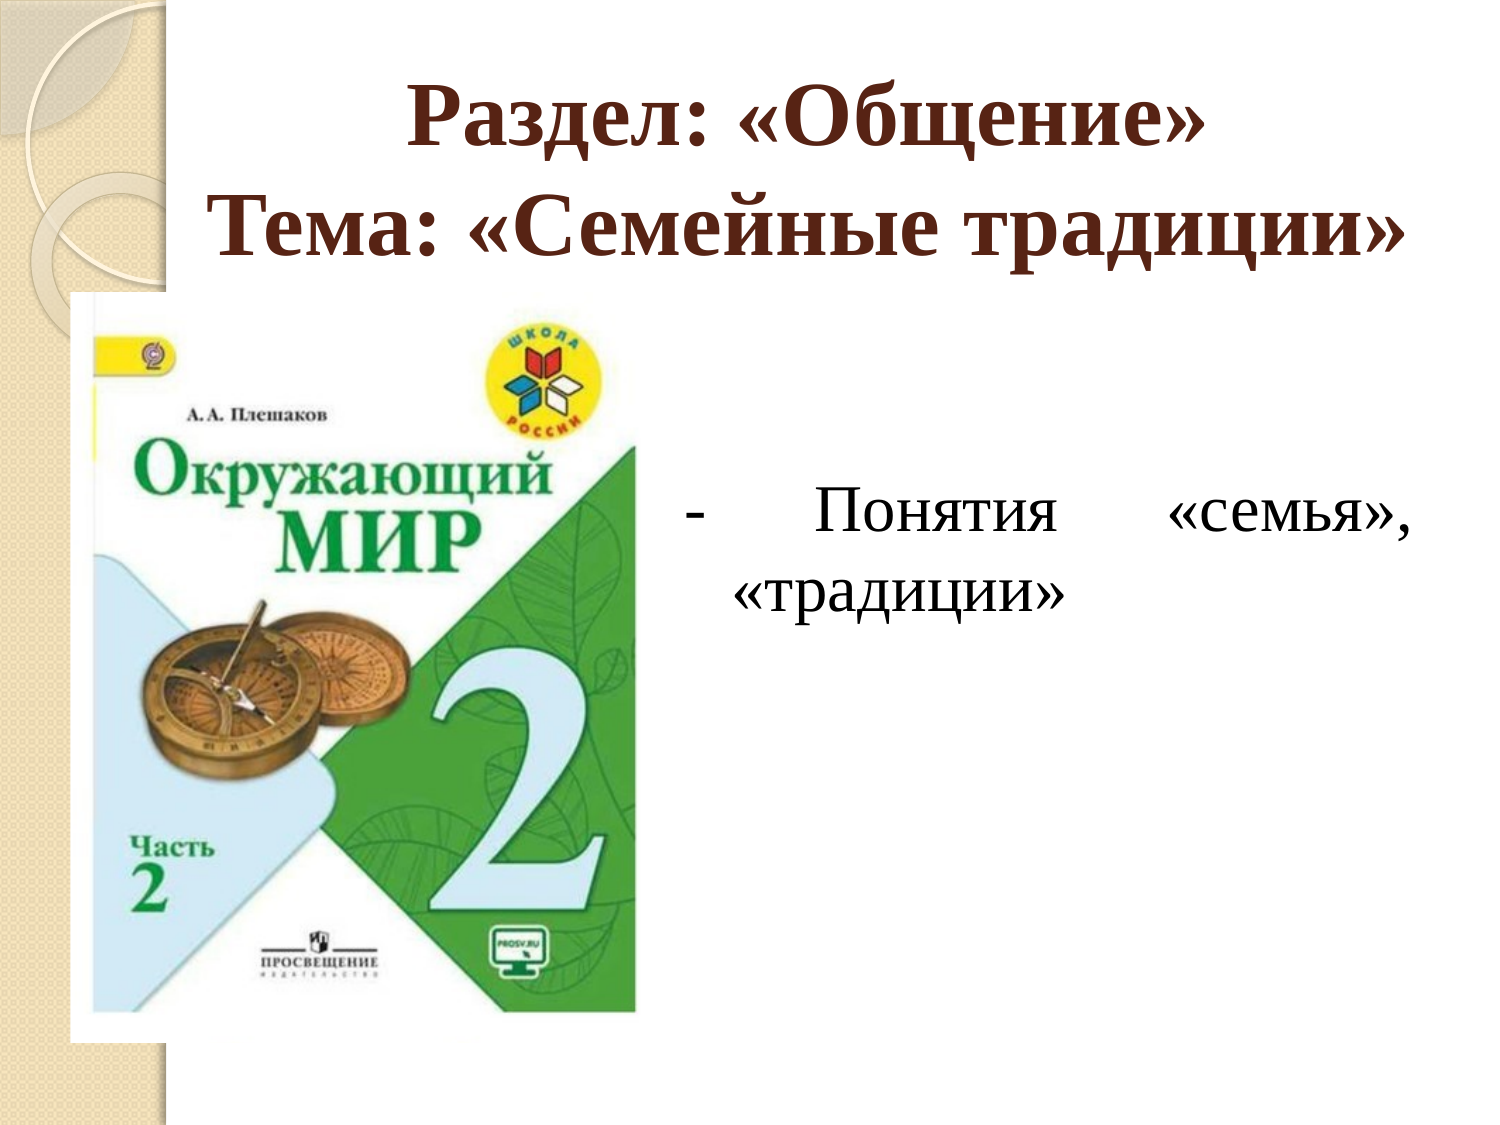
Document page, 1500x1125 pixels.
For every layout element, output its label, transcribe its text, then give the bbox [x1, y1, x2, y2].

picture [70, 292, 641, 1044]
list - Понятия «семья», «традиции» [656, 457, 1430, 739]
title Раздел: «Общение» Тема: «Семейные традиции» [152, 70, 1465, 258]
